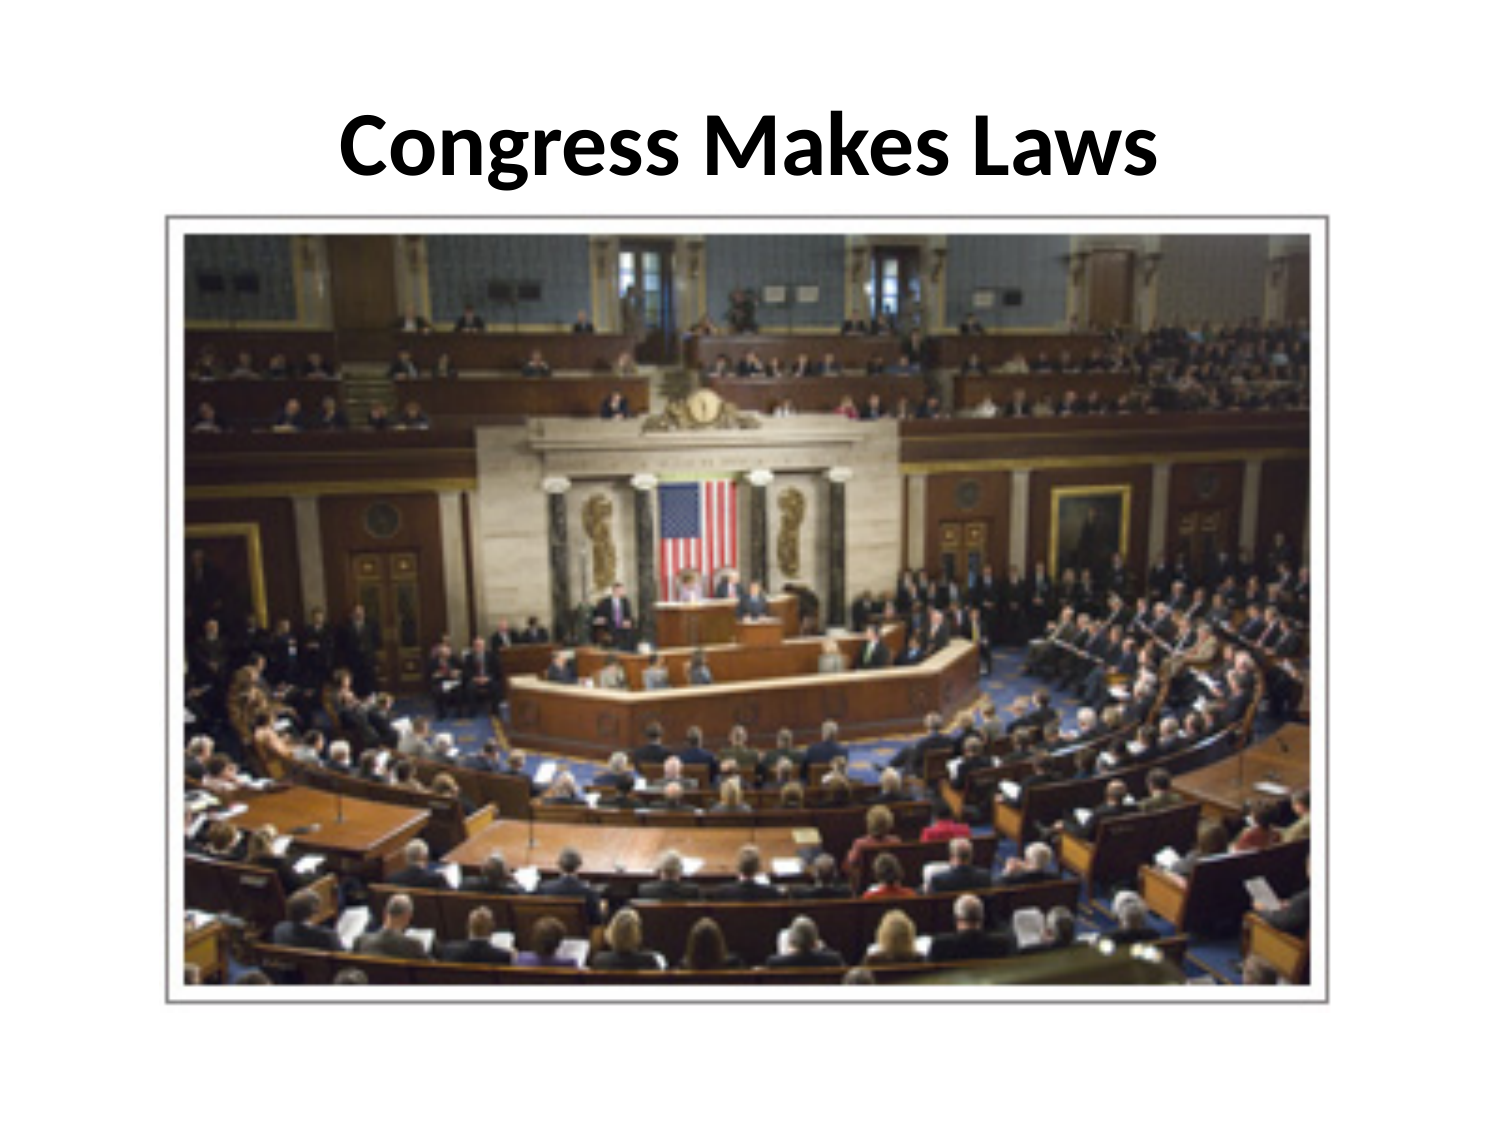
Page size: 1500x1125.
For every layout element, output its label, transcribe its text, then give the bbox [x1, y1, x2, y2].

title Congress Makes Laws [74, 44, 1426, 233]
picture [159, 209, 1338, 1013]
